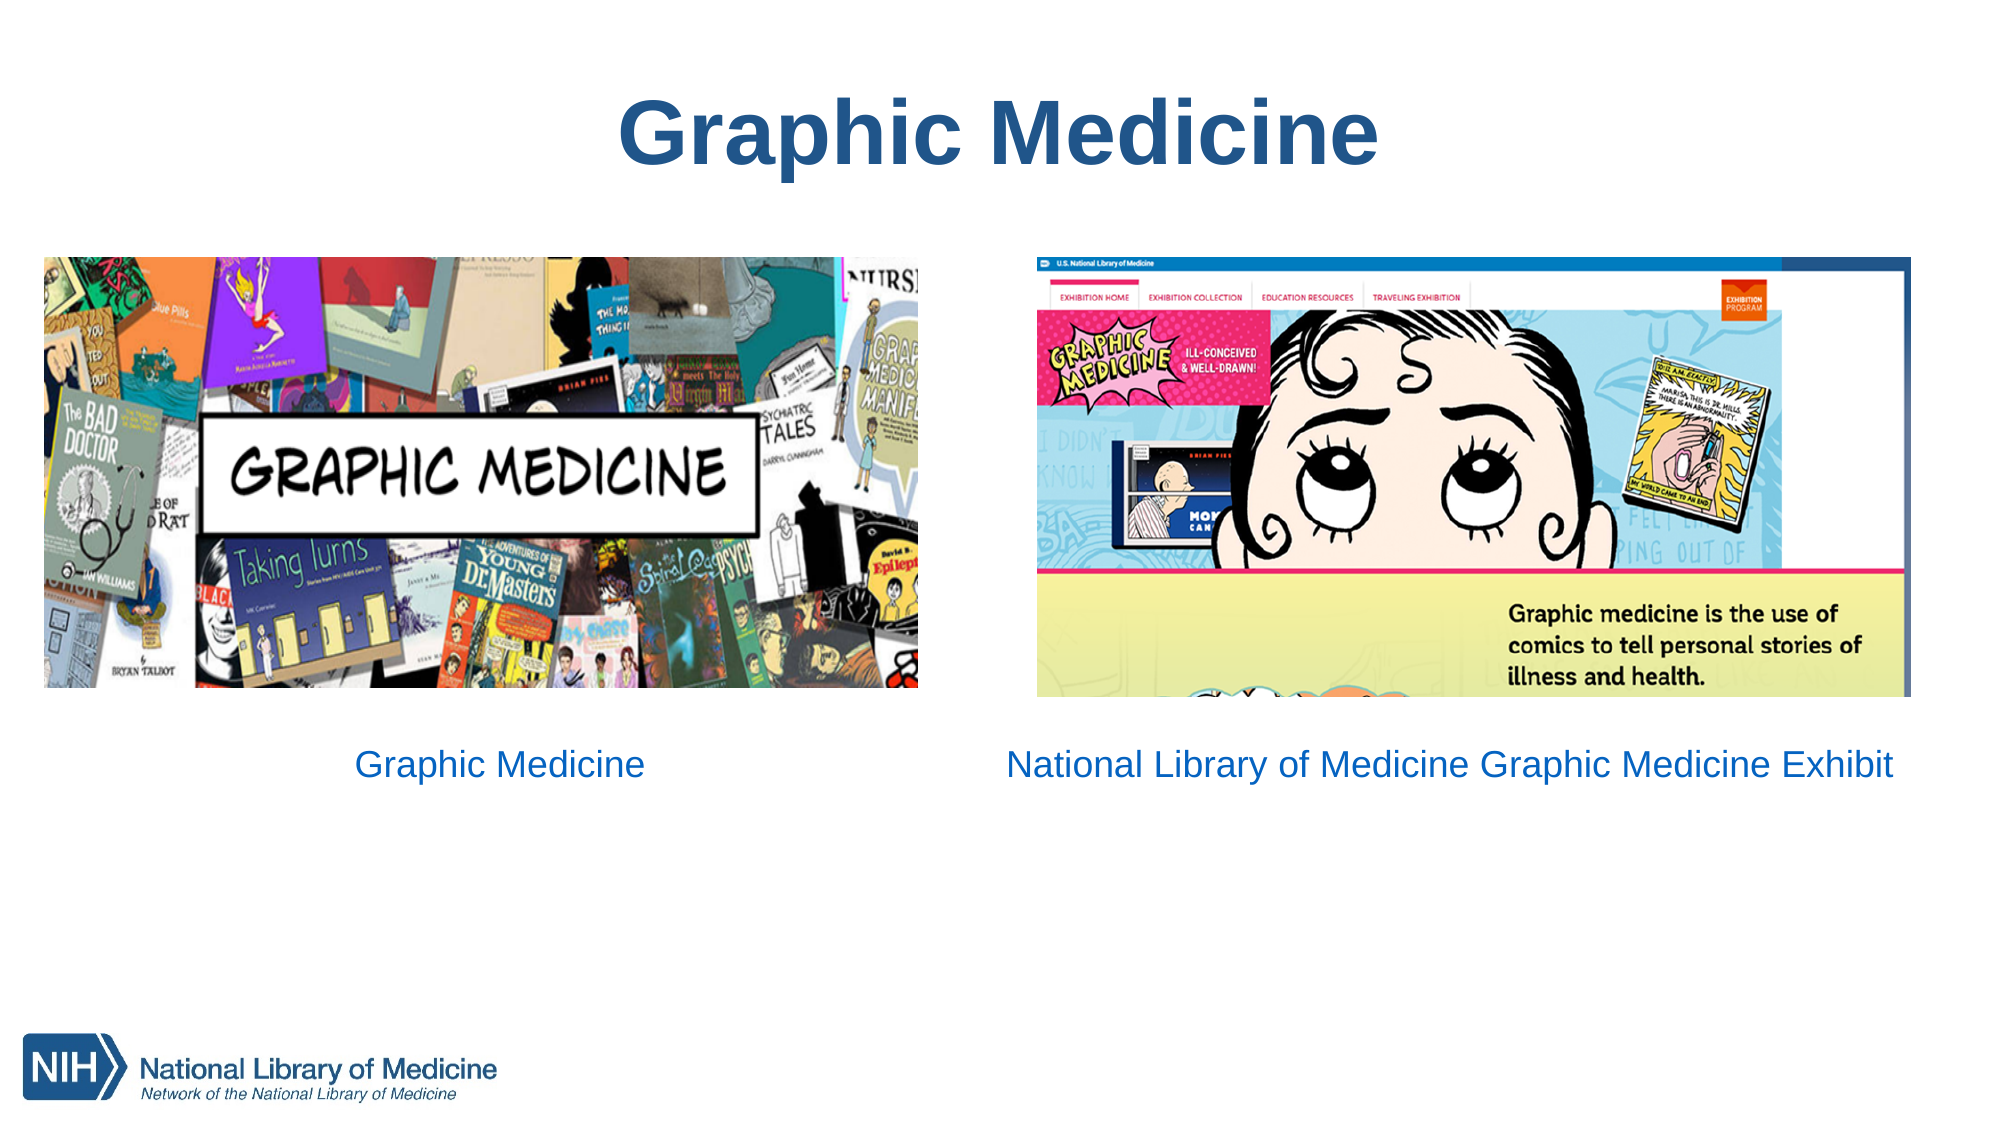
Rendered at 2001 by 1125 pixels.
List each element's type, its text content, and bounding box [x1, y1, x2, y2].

picture [1037, 257, 1911, 697]
text_box National Library of Medicine Graphic Medicine Exhibit [949, 733, 1951, 793]
text_box Graphic Medicine [0, 733, 949, 793]
picture [22, 1033, 497, 1110]
picture [44, 257, 918, 688]
title Graphic Medicine [137, 26, 1863, 244]
